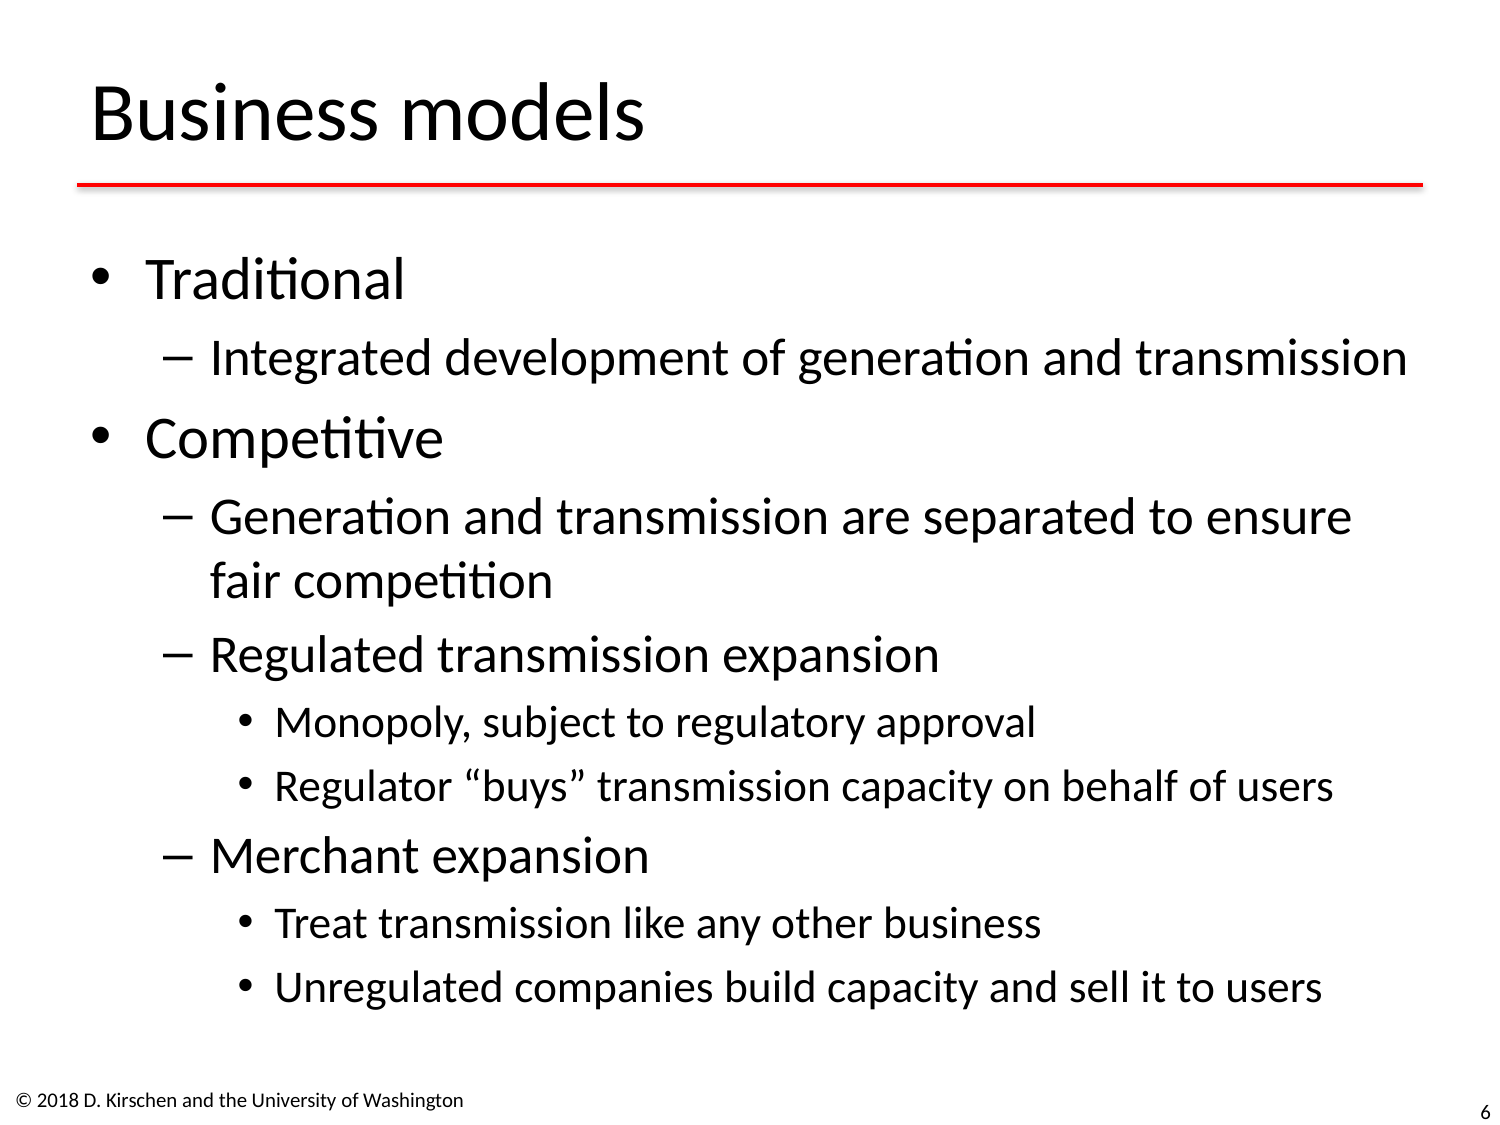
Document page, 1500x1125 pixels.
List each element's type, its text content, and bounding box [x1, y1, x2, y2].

slide_number © 2018 D. Kirschen and the University of Washington [0, 1069, 491, 1125]
list Traditional Integrated development of generation and transmission Competitive Generation and transmission are separated to ensure fair competition Regulated transmission expansion Monopoly, subject to regulatory approval Regulator “buys” transmission capacity on behalf of users Merchant expansion Treat transmission like any other business Unregulated companies build capacity and sell it to users [75, 231, 1425, 1047]
slide_number 6 [1156, 1081, 1500, 1125]
title Business models [75, 19, 1425, 195]
